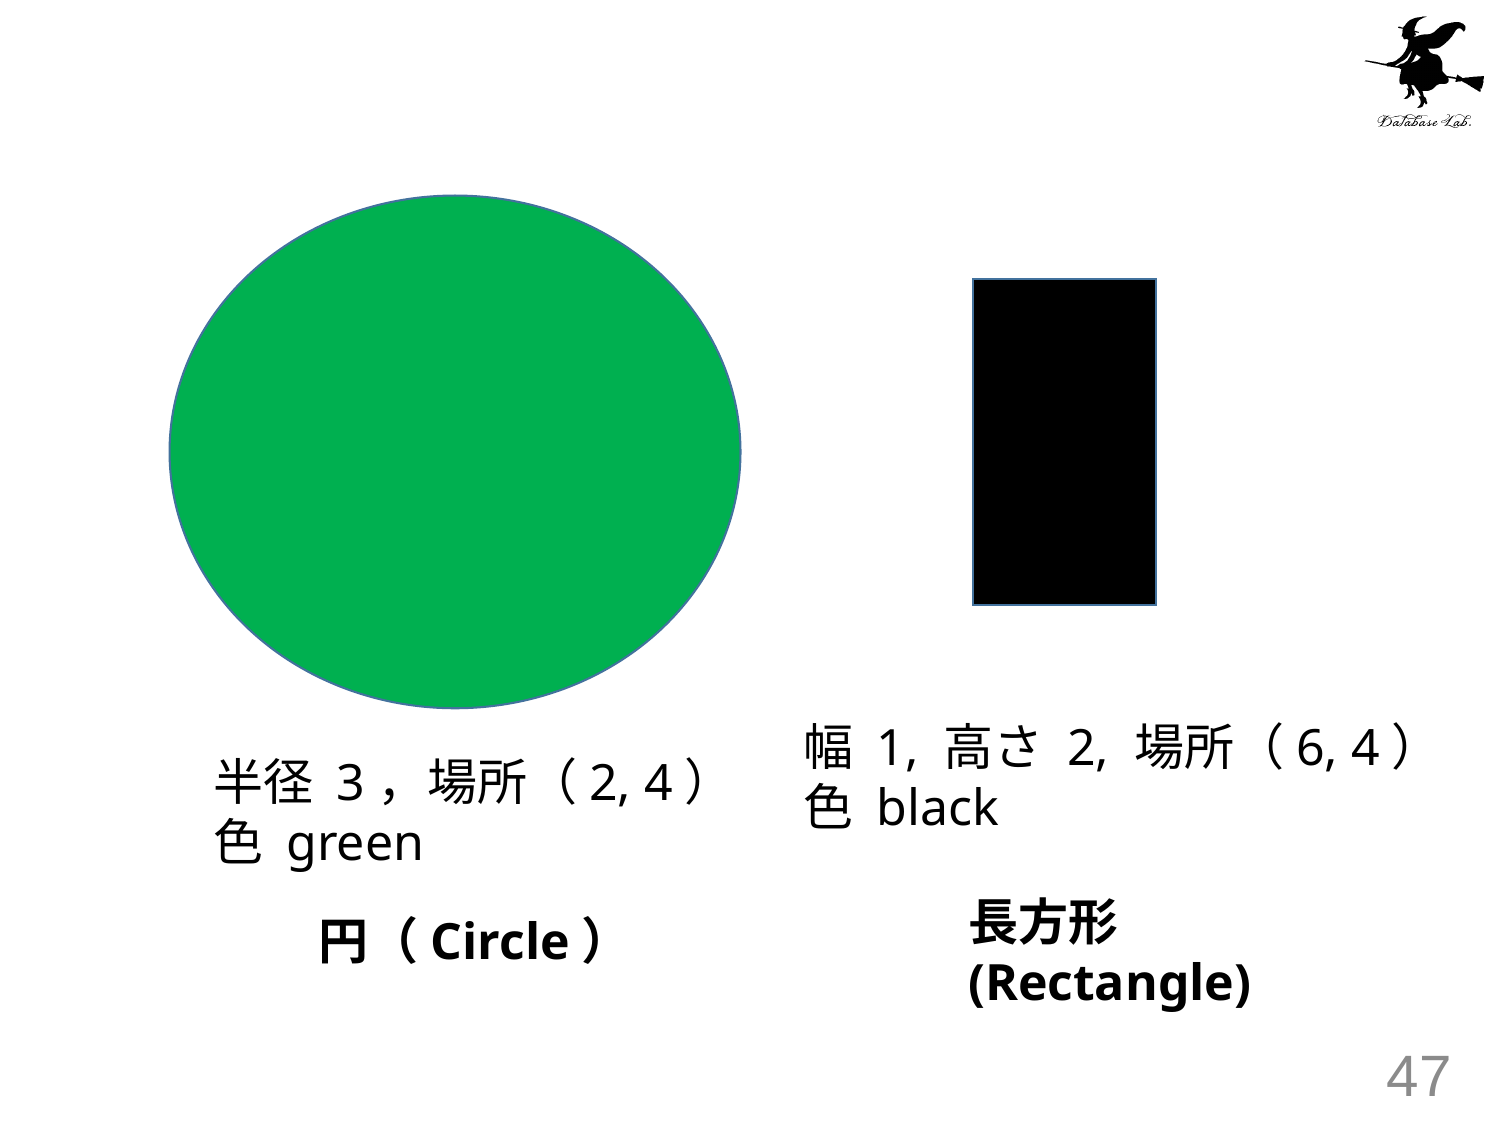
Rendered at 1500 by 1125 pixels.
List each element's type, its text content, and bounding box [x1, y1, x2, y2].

text_box 幅 1, 高さ 2, 場所（6, 4） 色 black [788, 707, 1500, 843]
text_box [168, 194, 742, 710]
slide_number 47 [1129, 1042, 1467, 1103]
text_box 長方形 (Rectangle) [953, 883, 1360, 1018]
text_box 半径 3，場所（2, 4） 色 green [198, 743, 920, 879]
text_box 円（Circle） [303, 902, 710, 978]
picture [1362, 14, 1486, 130]
text_box [972, 278, 1157, 606]
